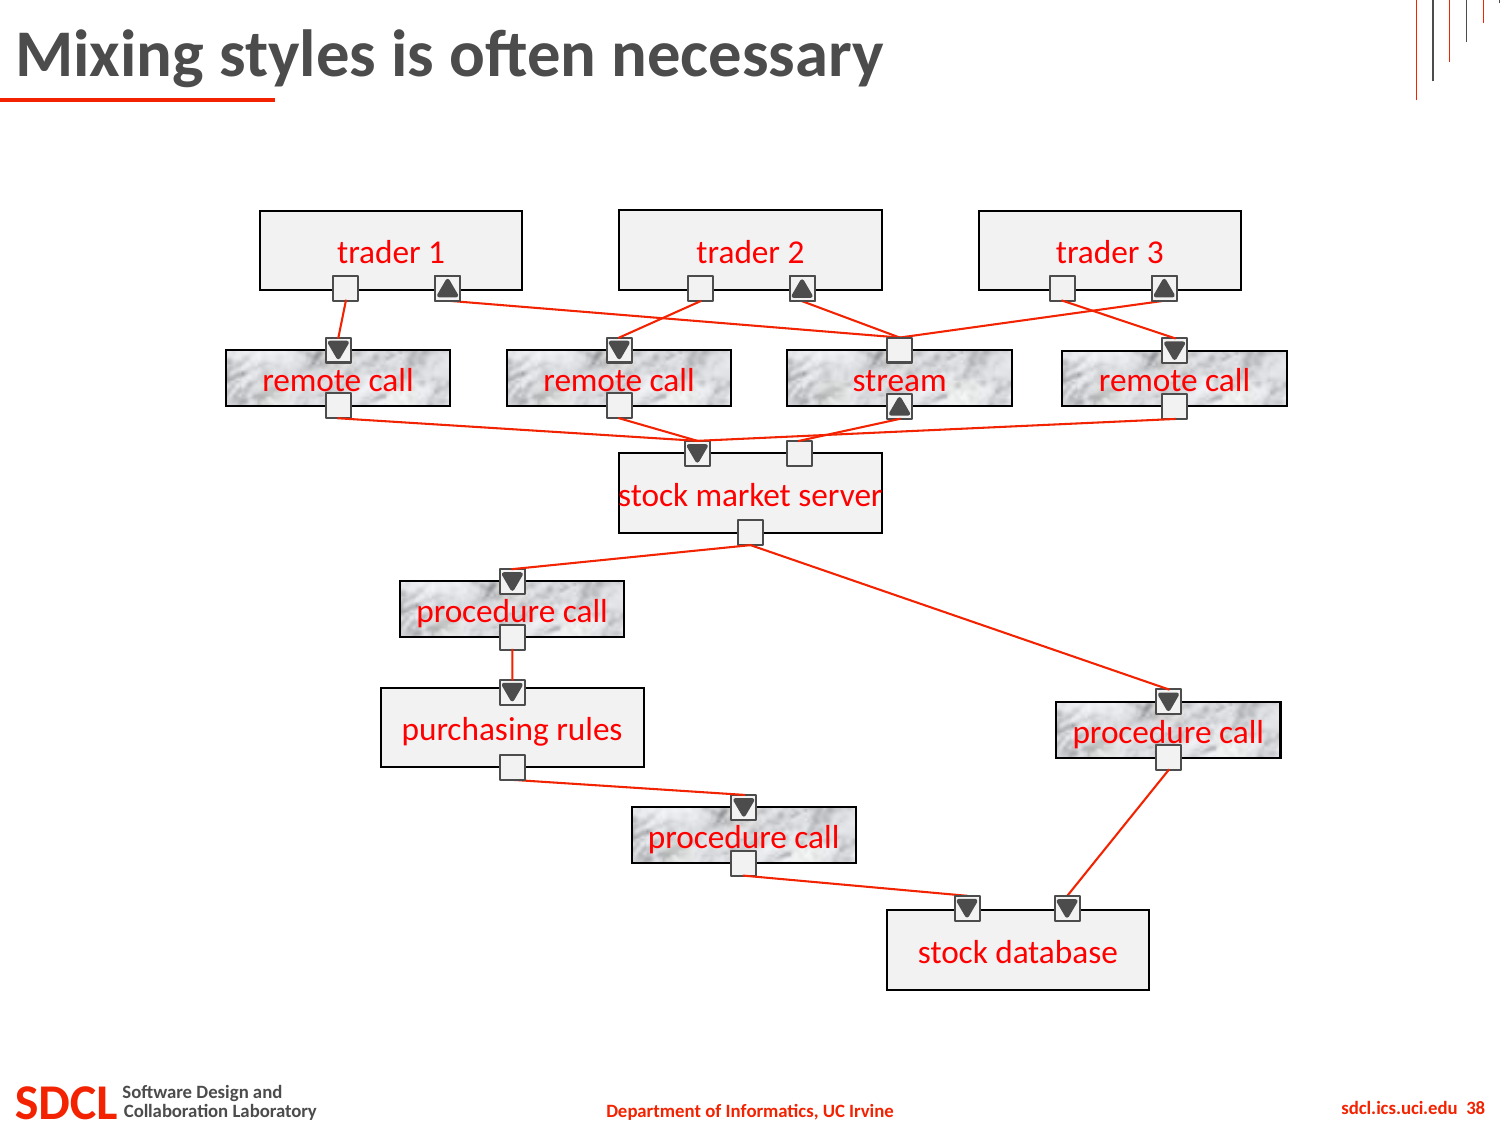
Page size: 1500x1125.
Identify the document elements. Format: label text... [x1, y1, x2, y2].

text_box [399, 568, 625, 651]
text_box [1055, 689, 1281, 771]
text_box purchasing rules [381, 687, 644, 768]
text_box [886, 895, 1150, 990]
text_box [736, 518, 765, 543]
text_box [631, 794, 857, 876]
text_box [511, 779, 745, 795]
text_box [785, 450, 814, 468]
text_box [1062, 300, 1175, 339]
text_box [750, 544, 1169, 690]
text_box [506, 346, 732, 417]
text_box stream [787, 349, 1012, 406]
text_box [338, 300, 347, 338]
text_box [1062, 337, 1287, 420]
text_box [1066, 769, 1169, 897]
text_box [899, 300, 1057, 338]
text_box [338, 418, 695, 441]
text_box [225, 337, 451, 419]
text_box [512, 544, 749, 570]
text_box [978, 210, 1242, 301]
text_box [447, 300, 613, 338]
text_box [618, 300, 701, 338]
text_box stock market server [619, 453, 882, 533]
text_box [499, 679, 525, 705]
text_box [618, 209, 882, 302]
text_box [696, 418, 1175, 441]
title Mixing styles is often necessary [0, 0, 1350, 100]
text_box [886, 393, 913, 417]
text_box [705, 300, 898, 338]
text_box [743, 875, 968, 896]
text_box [259, 210, 523, 301]
text_box [885, 346, 914, 365]
text_box [498, 753, 527, 782]
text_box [684, 449, 711, 466]
